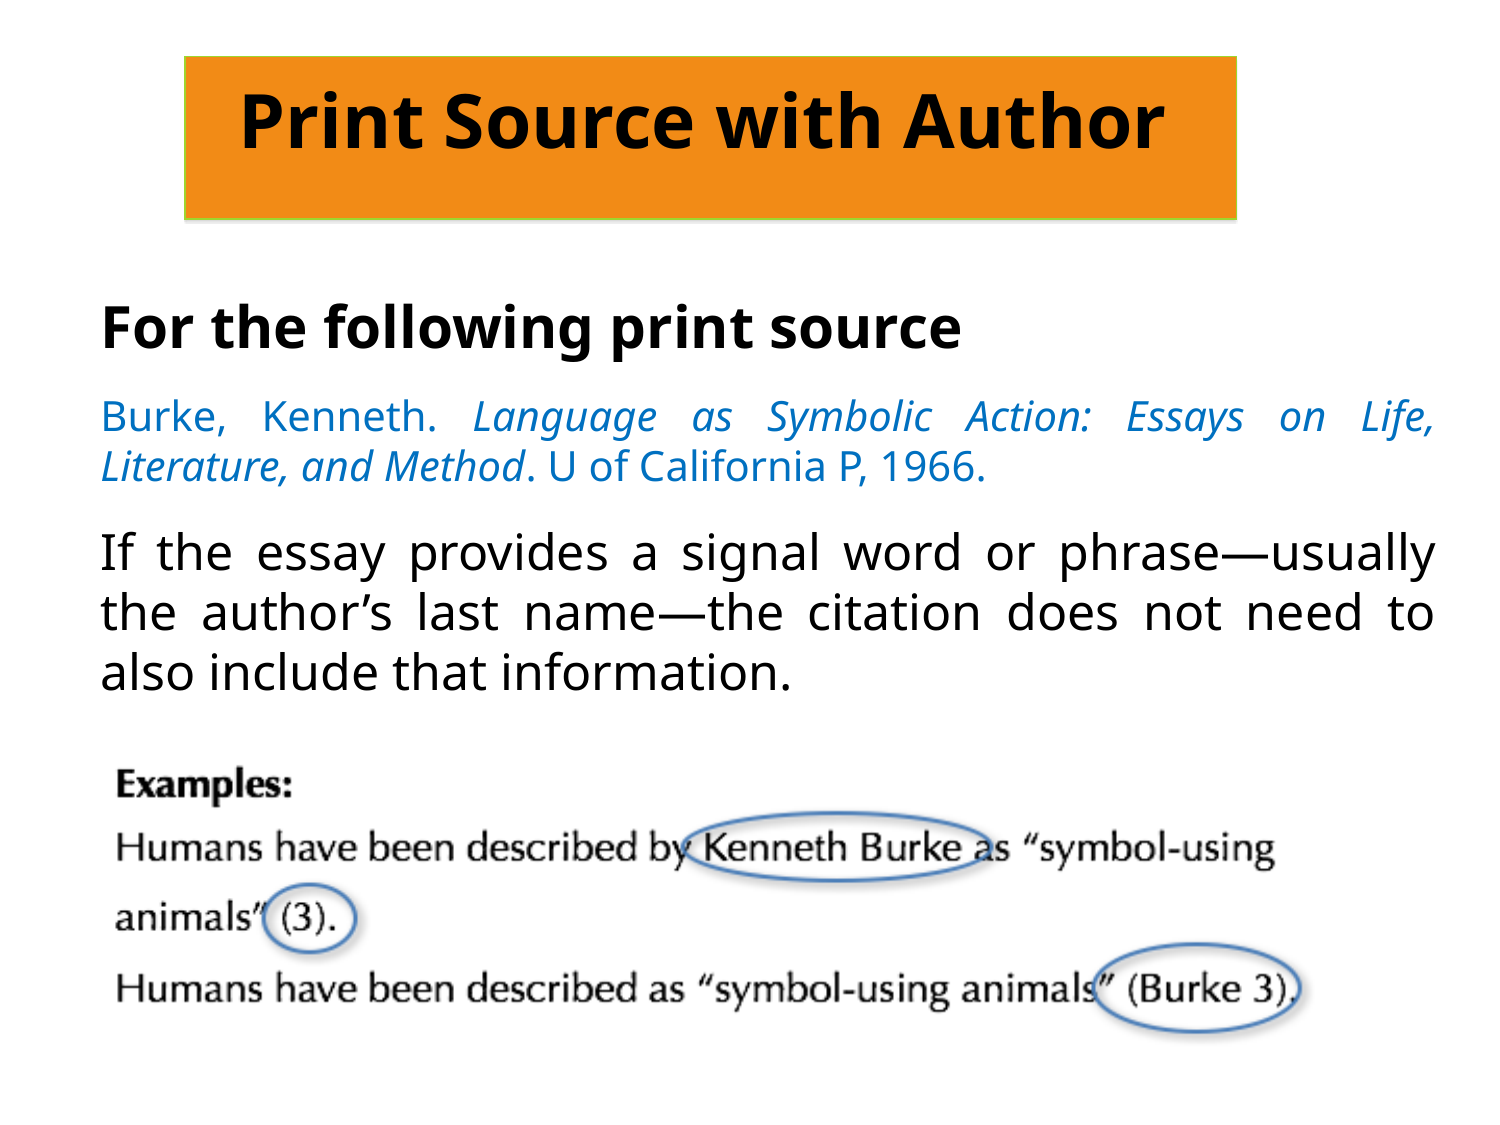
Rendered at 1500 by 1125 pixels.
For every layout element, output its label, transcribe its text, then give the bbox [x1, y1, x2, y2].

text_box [184, 56, 1237, 220]
text_box For the following print source Burke, Kenneth. Language as Symbolic Action: Essays on Life, Literature, and Method. U of California P, 1966. If the essay provides a signal word or phrase—usually the author’s last name—the citation does not need to also include that information. [85, 282, 1452, 738]
picture [85, 742, 1391, 1065]
